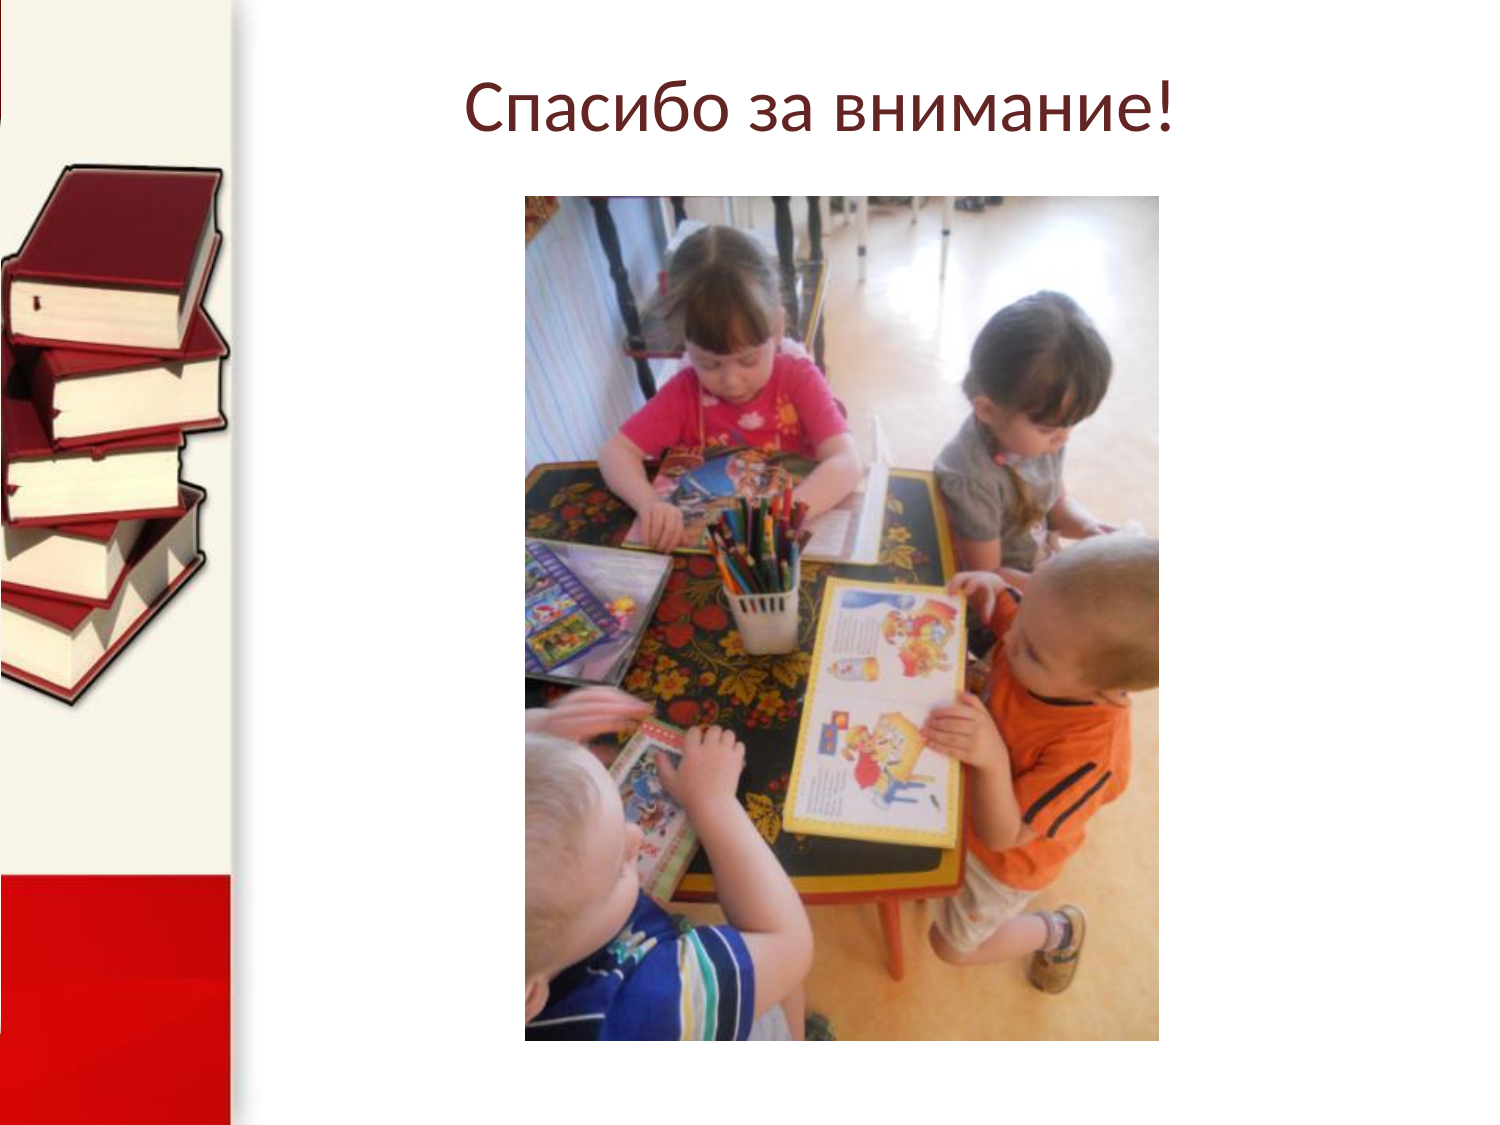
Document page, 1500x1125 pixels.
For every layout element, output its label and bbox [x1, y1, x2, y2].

list [525, 195, 1159, 1041]
picture [0, 0, 1500, 1125]
